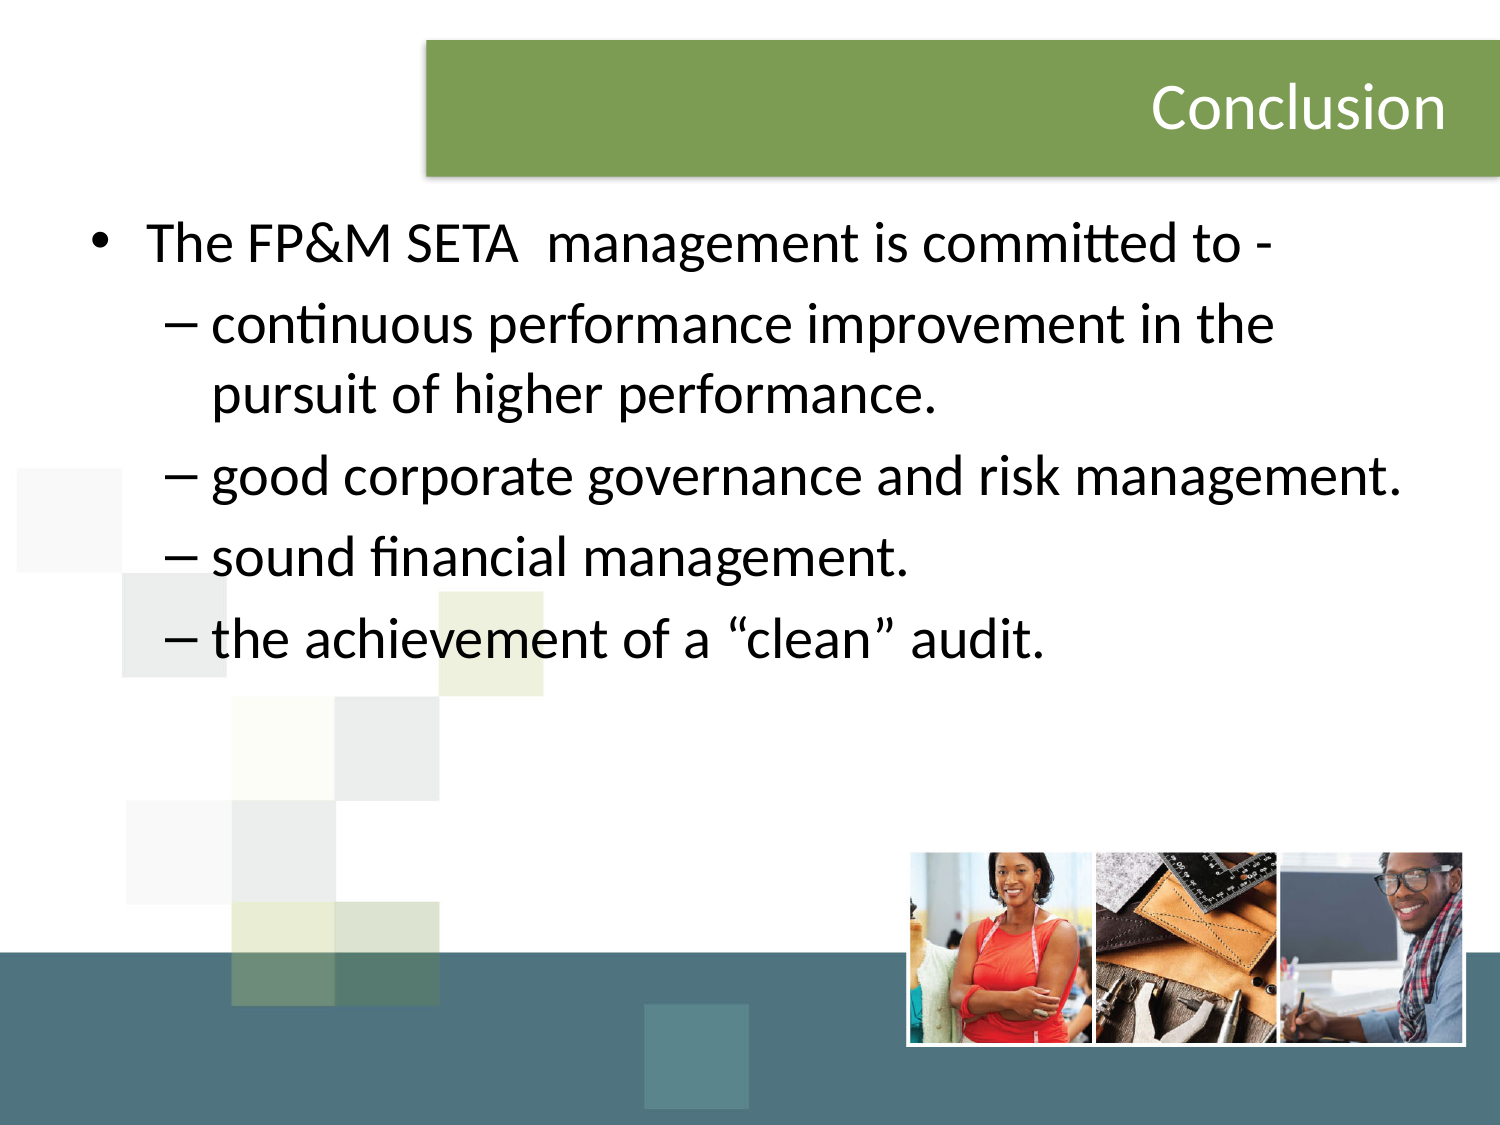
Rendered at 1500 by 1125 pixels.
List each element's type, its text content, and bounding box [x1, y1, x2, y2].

title Conclusion [112, 9, 1463, 197]
picture [0, 0, 1500, 1125]
list The FP&M SETA management is committed to - continuous performance improvement in the pursuit of higher performance. good corporate governance and risk management. sound financial management. the achievement of a “clean” audit. [75, 196, 1425, 798]
